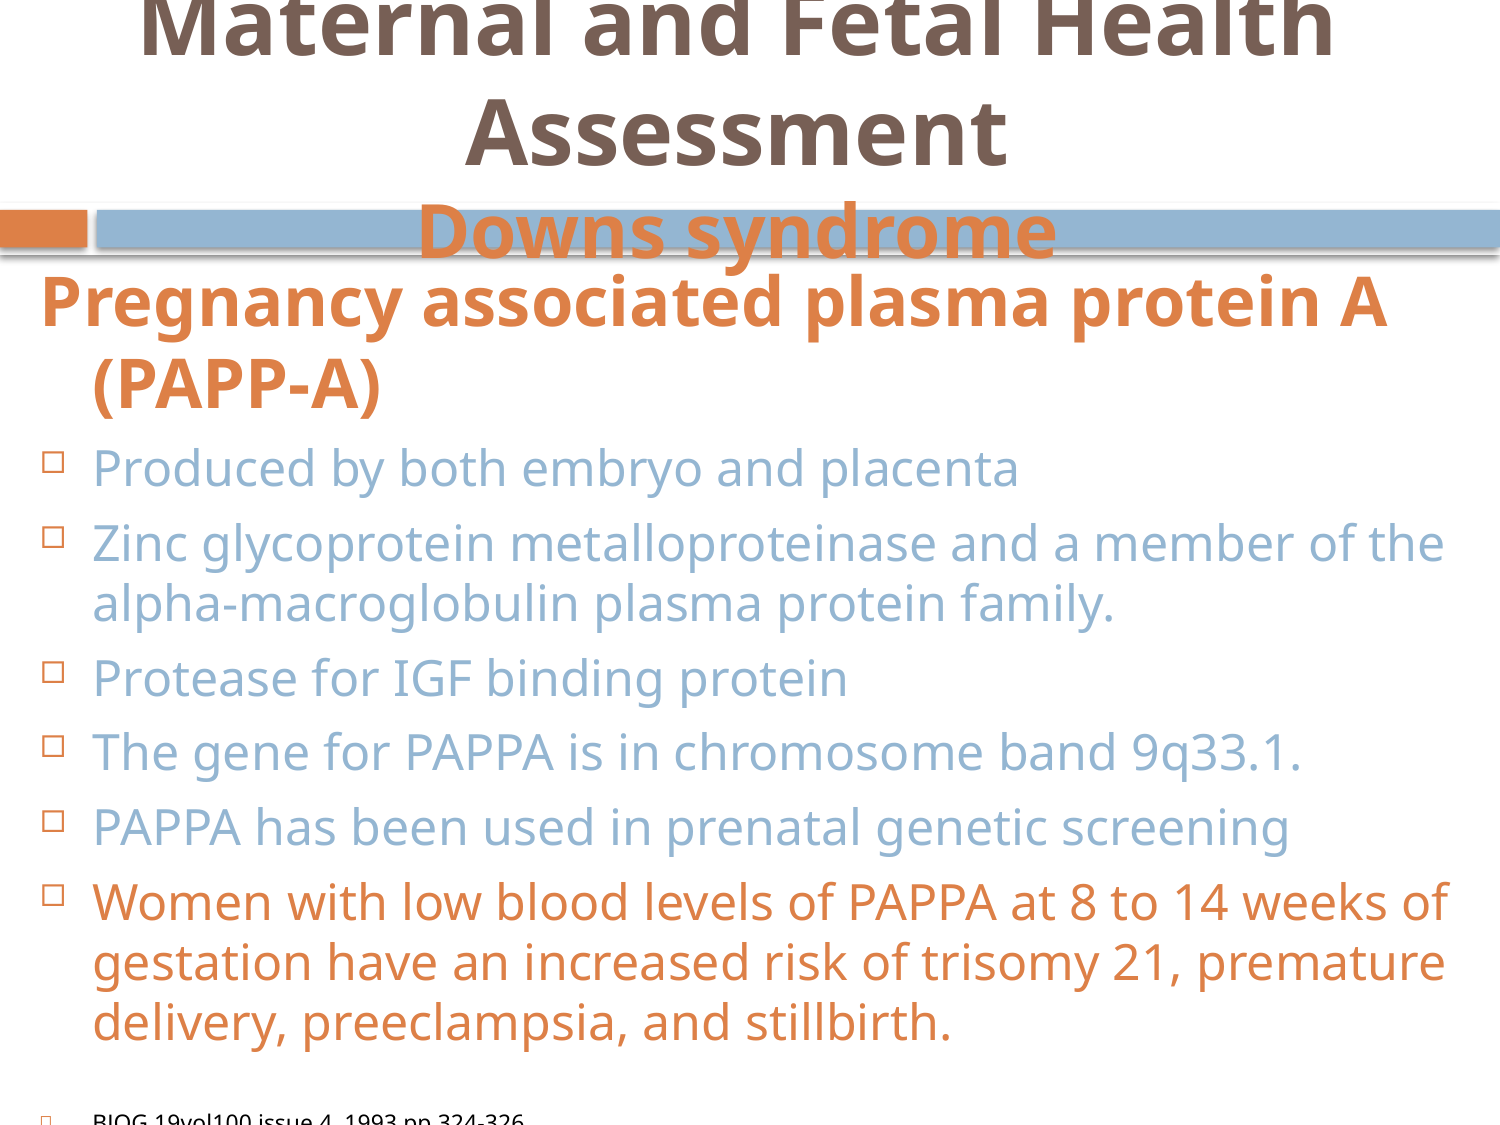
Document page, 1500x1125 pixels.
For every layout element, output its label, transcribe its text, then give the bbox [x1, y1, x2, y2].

list Pregnancy associated plasma protein A (PAPP-A) Produced by both embryo and placenta Zinc glycoprotein metalloproteinase and a member of the alpha-macroglobulin plasma protein family. Protease for IGF binding protein The gene for PAPPA is in chromosome band 9q33.1. PAPPA has been used in prenatal genetic screening Women with low blood levels of PAPPA at 8 to 14 weeks of gestation have an increased risk of trisomy 21, premature delivery, preeclampsia, and stillbirth. BJOG 19vol100 issue 4 1993 pp 324-326 Ginecol Pol 2007 May;78(5):384-7 [24, 249, 1476, 1125]
title Maternal and Fetal Health Assessment Downs syndrome [0, 37, 1500, 201]
